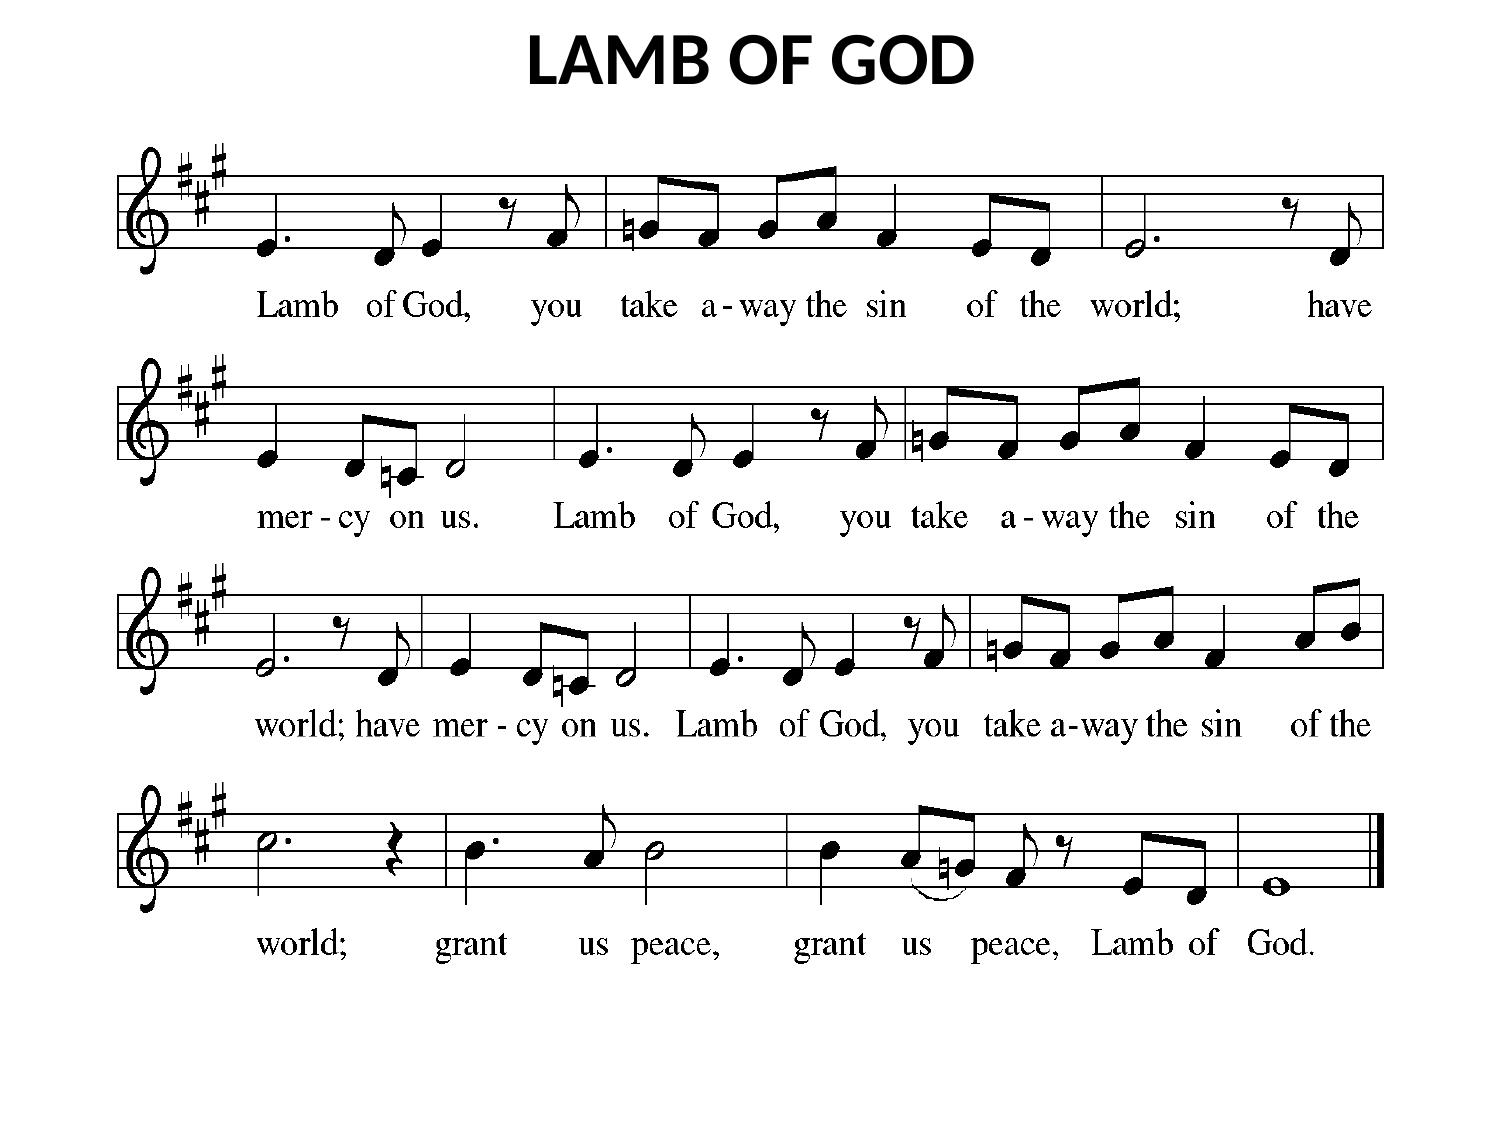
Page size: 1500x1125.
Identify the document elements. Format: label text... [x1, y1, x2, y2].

picture [51, 89, 1449, 1046]
text_box LAMB OF GOD [137, 2, 1366, 89]
